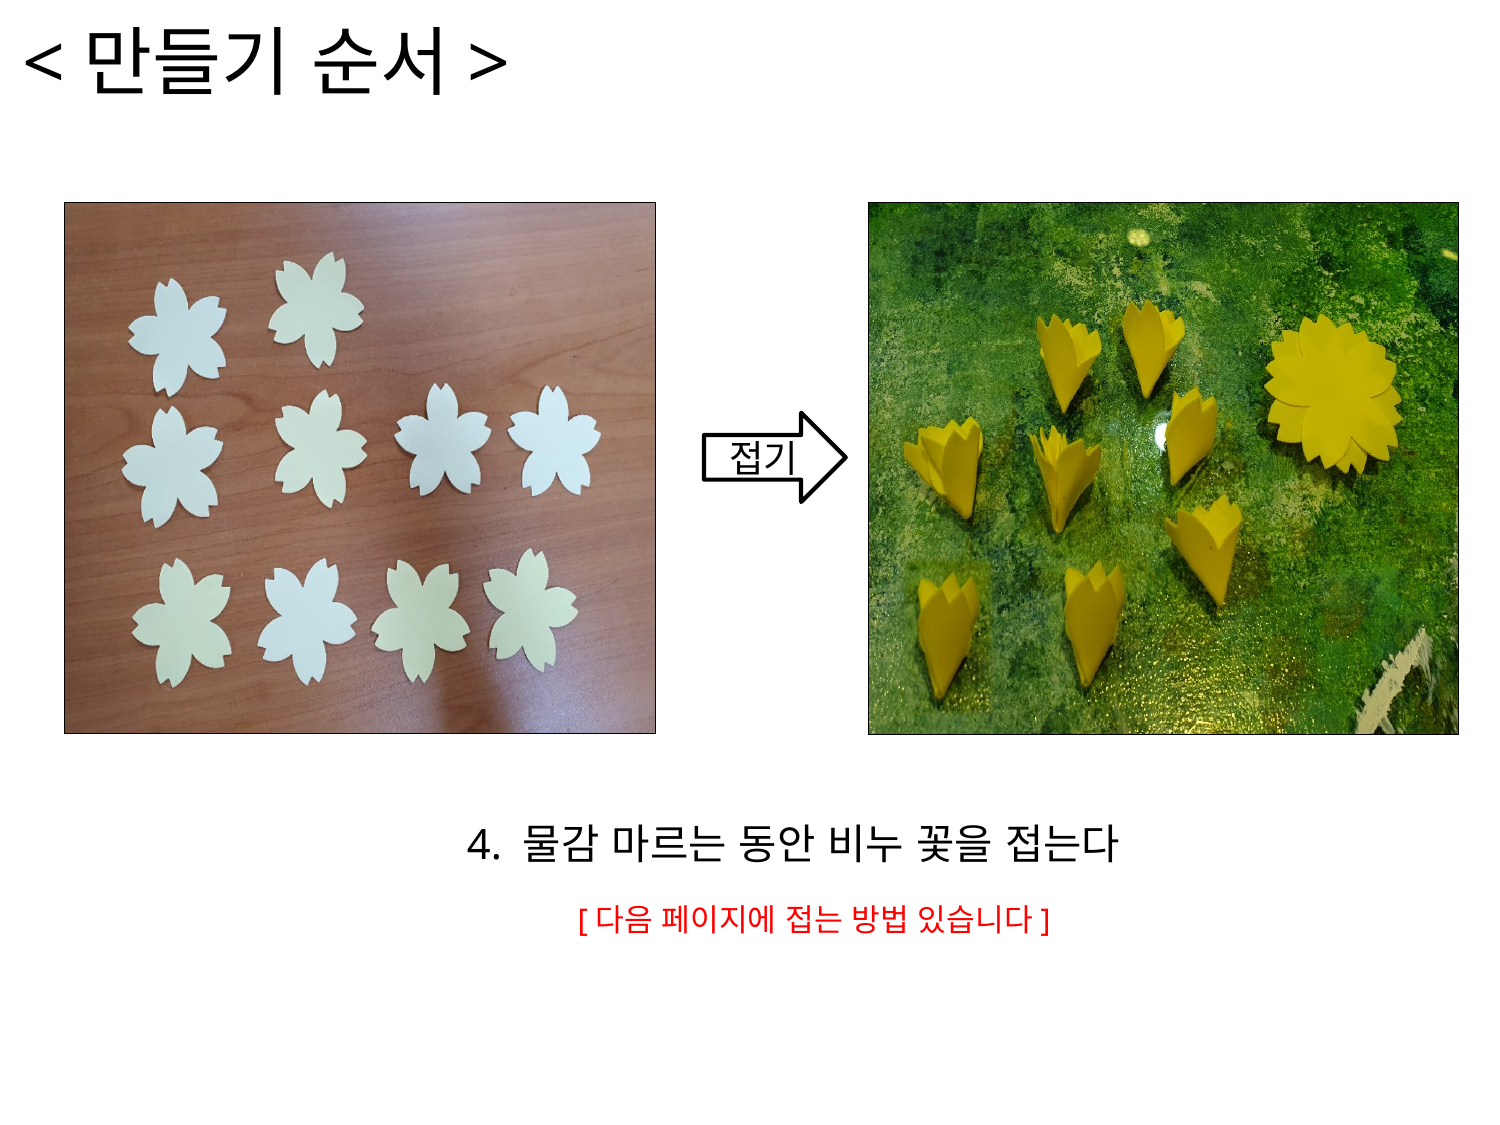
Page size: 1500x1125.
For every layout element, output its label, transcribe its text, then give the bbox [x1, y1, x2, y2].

text_box [다음 페이지에 접는 방법 있습니다] [562, 893, 1066, 946]
text_box <만들기 순서> [8, 7, 526, 112]
text_box 4. 물감 마르는 동안 비누 꽃을 접는다 [451, 810, 1136, 876]
text_box 접기 [701, 410, 848, 504]
picture [65, 172, 655, 764]
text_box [867, 202, 1459, 735]
